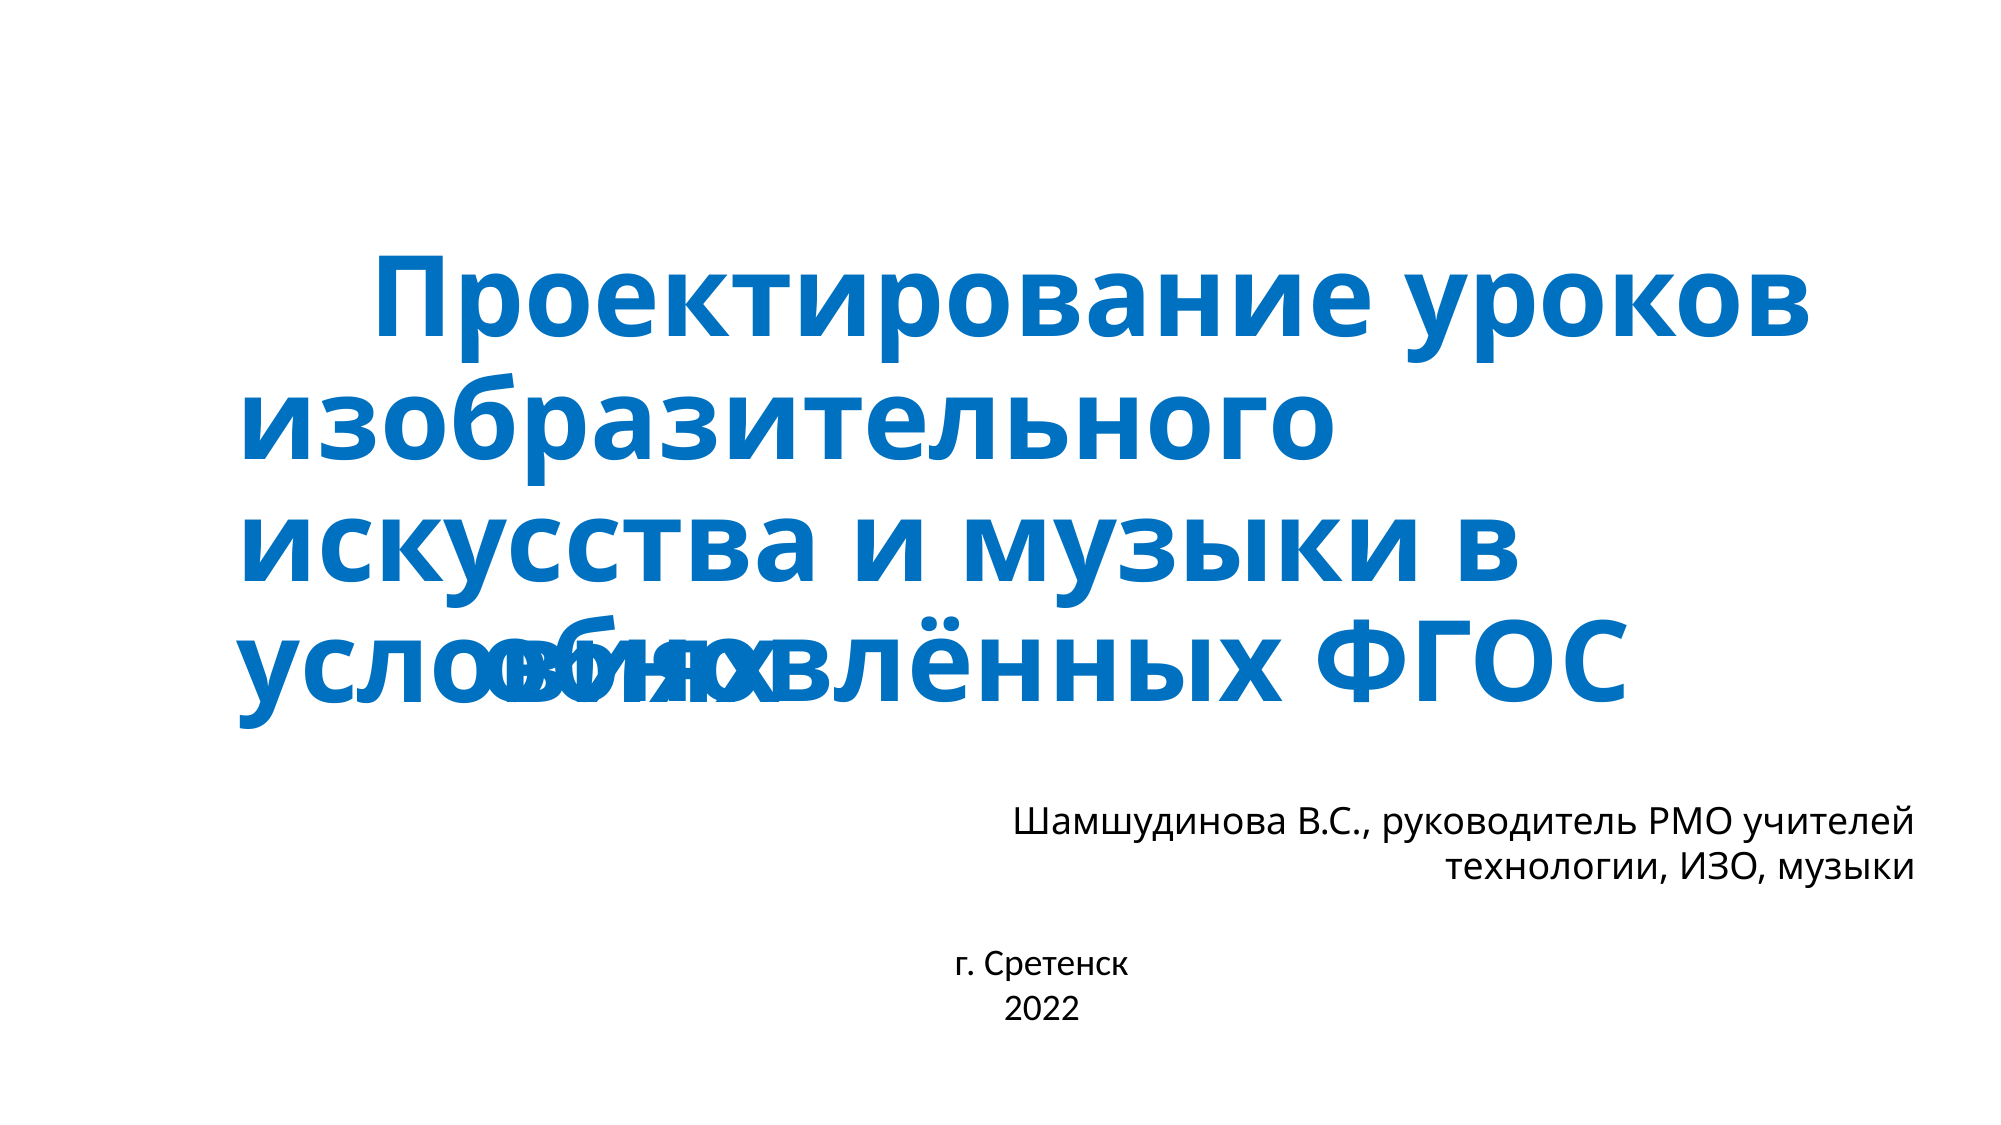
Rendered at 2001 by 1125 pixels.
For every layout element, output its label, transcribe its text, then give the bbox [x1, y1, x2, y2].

text_box обновлённых ФГОС [480, 598, 1636, 724]
text_box Проектирование уроков изобразительного искусства и музыки в условиях [236, 233, 1879, 725]
title Шамшудинова В.С., руководитель РМО учителей технологии, ИЗО, музыки [800, 796, 1916, 888]
list г. Сретенск 2022 [484, 937, 1600, 1043]
